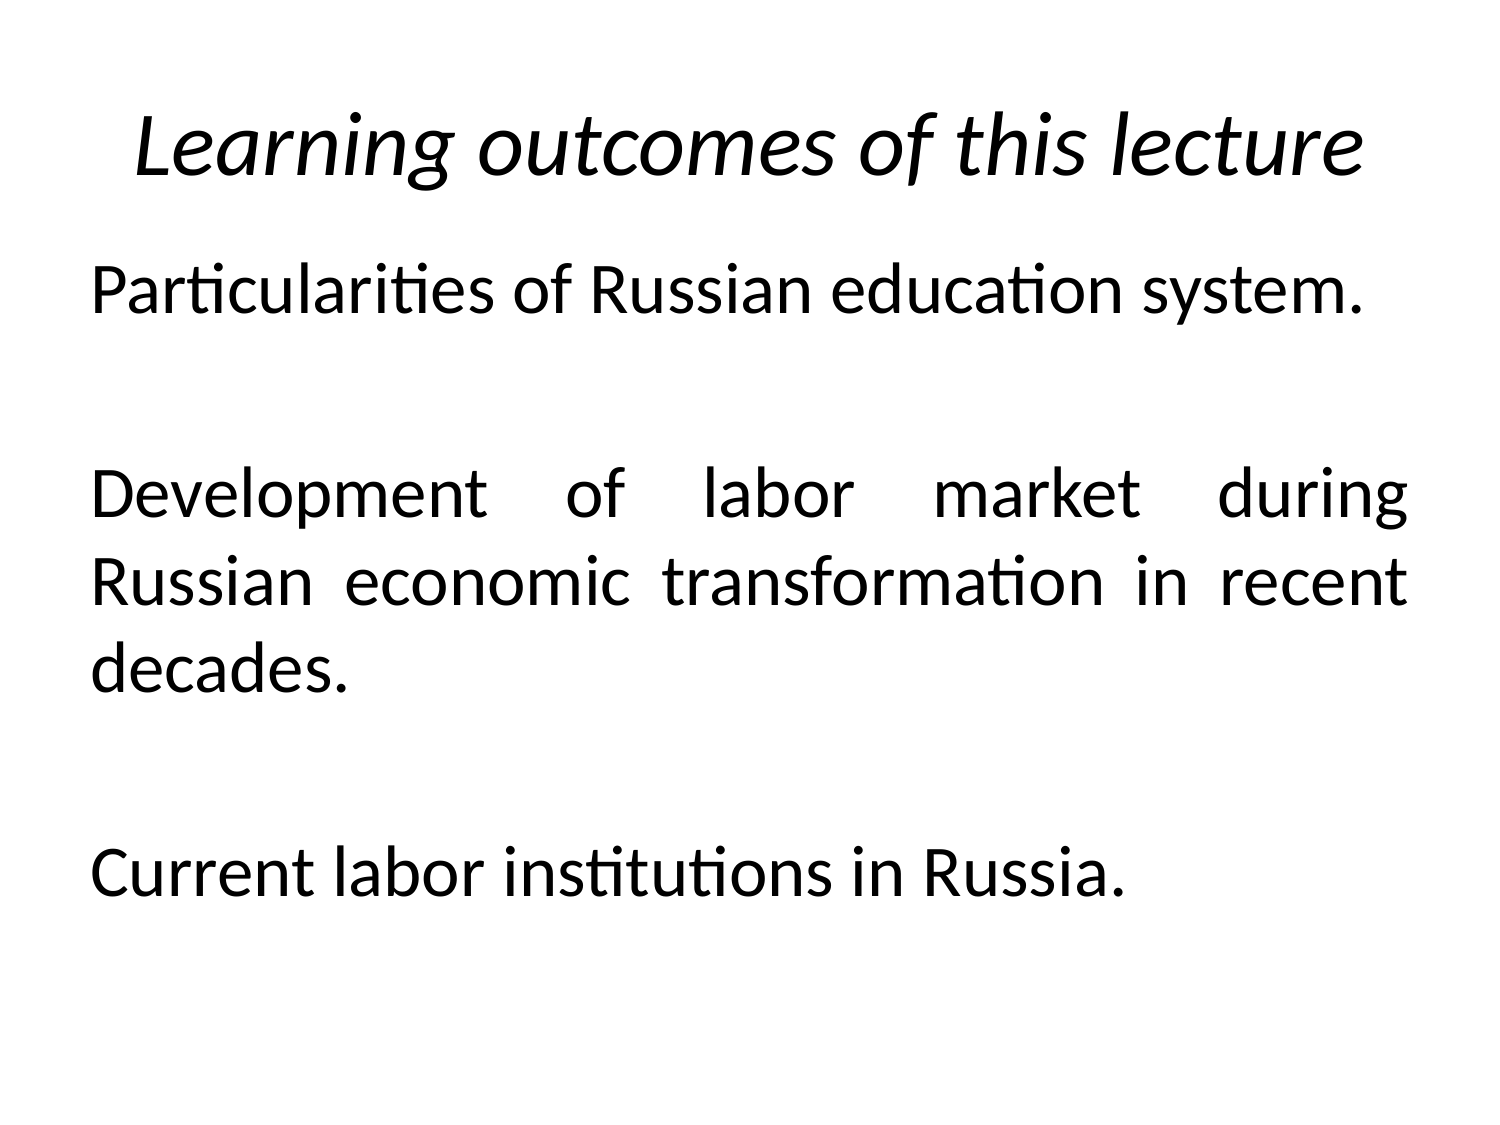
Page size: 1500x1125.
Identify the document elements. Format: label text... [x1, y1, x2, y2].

title Learning outcomes of this lecture [75, 45, 1425, 232]
list Particularities of Russian education system. Development of labor market during Russian economic transformation in recent decades. Current labor institutions in Russia. [75, 232, 1425, 1005]
